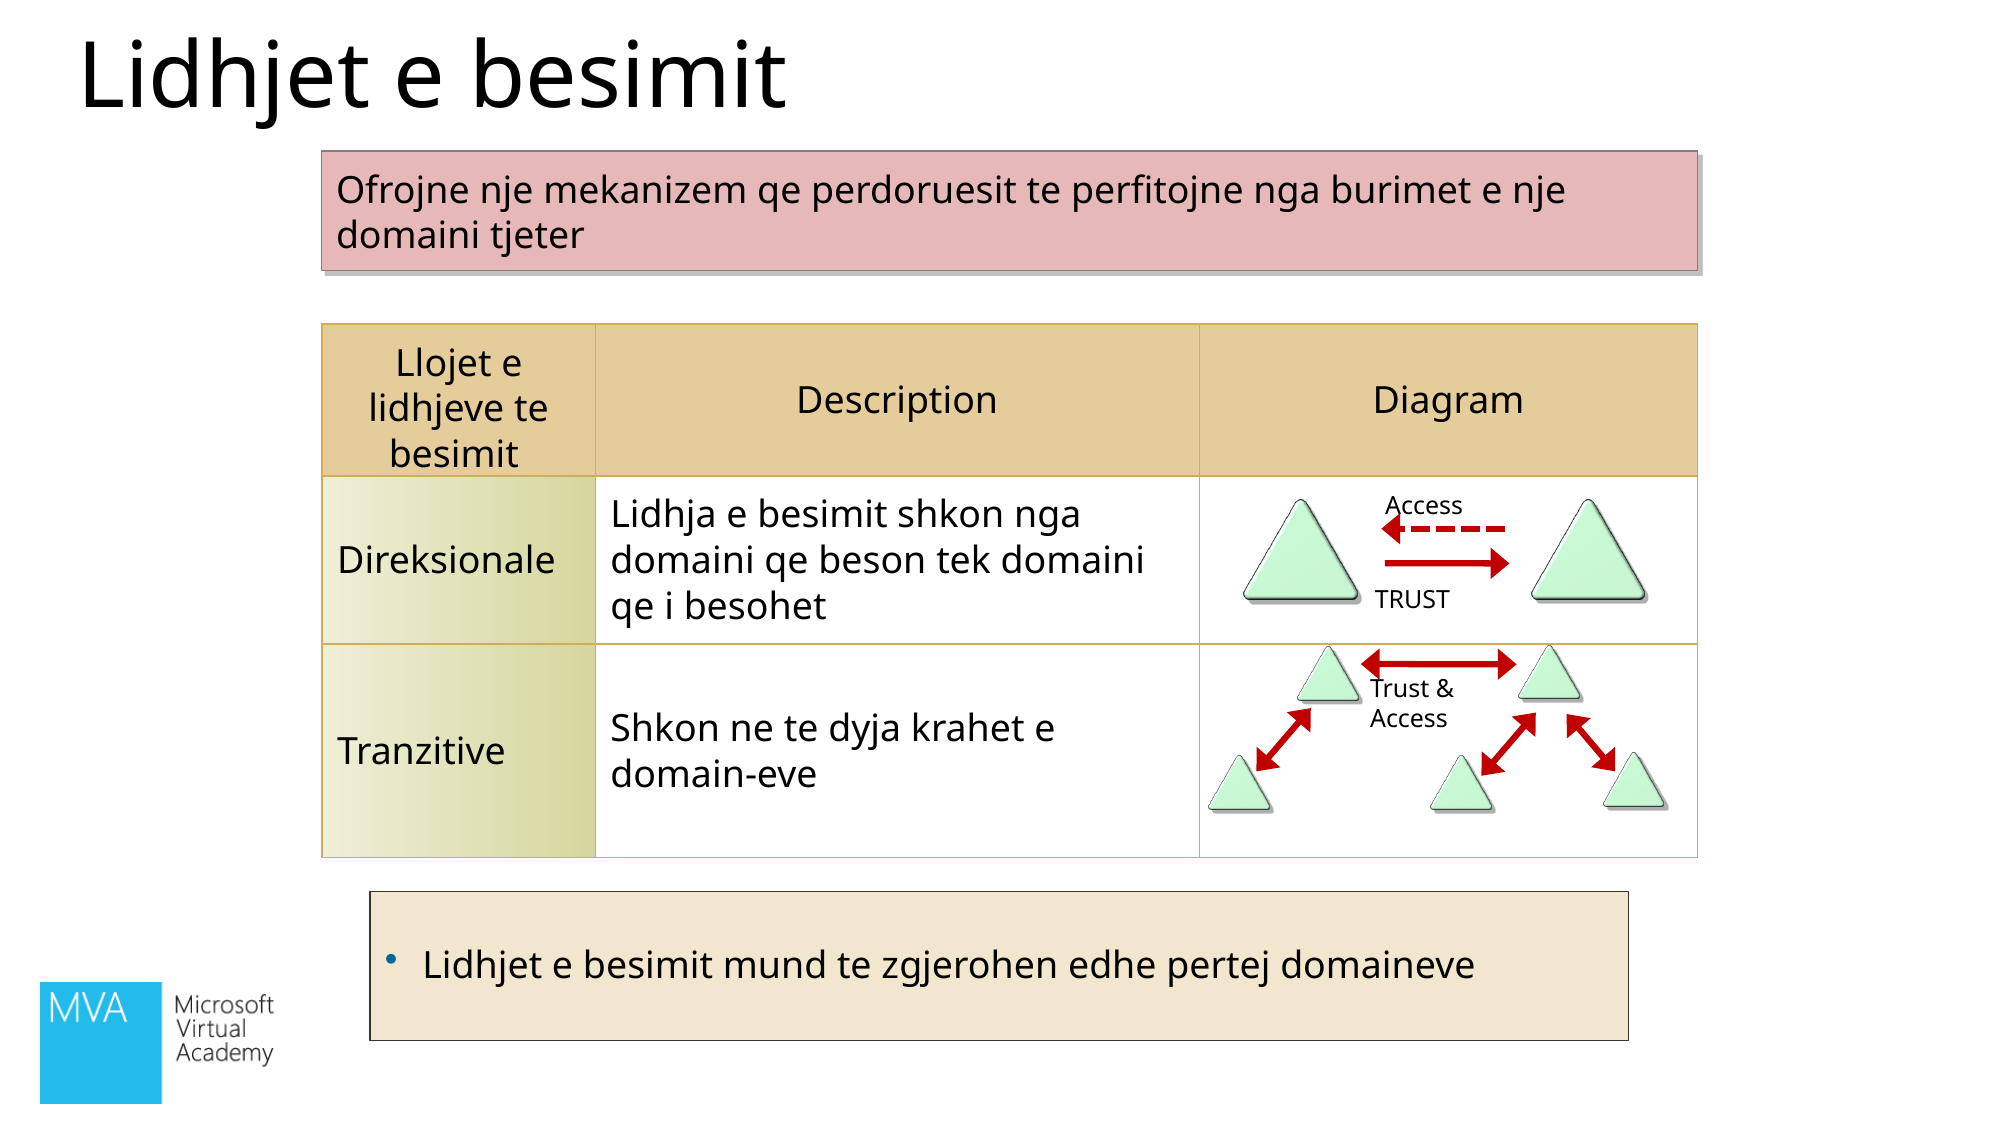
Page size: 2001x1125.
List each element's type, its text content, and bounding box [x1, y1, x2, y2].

table_cell Shkon ne te dyja krahet e domain-eve [596, 645, 1199, 857]
text_box Ofrojne nje mekanizem qe perdoruesit te perfitojne nga burimet e nje domaini tjeter [321, 150, 1698, 271]
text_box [1243, 482, 1646, 620]
table_cell Lidhja e besimit shkon nga domaini qe beson tek domaini qe i besohet [596, 477, 1199, 643]
table_header Diagram [1200, 325, 1697, 475]
picture [40, 981, 344, 1104]
table_header Llojet e lidhjeve te besimit [323, 325, 595, 475]
text_box Lidhjet e besimit [62, 29, 1953, 135]
table_header Description [596, 325, 1199, 475]
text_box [1208, 644, 1665, 810]
text_box Lidhjet e besimit mund te zgjerohen edhe pertej domaineve [369, 891, 1629, 1041]
table_cell [1200, 477, 1697, 643]
table_cell [1200, 645, 1697, 857]
table_cell Direksionale [323, 477, 595, 643]
table_cell Tranzitive [323, 645, 595, 857]
